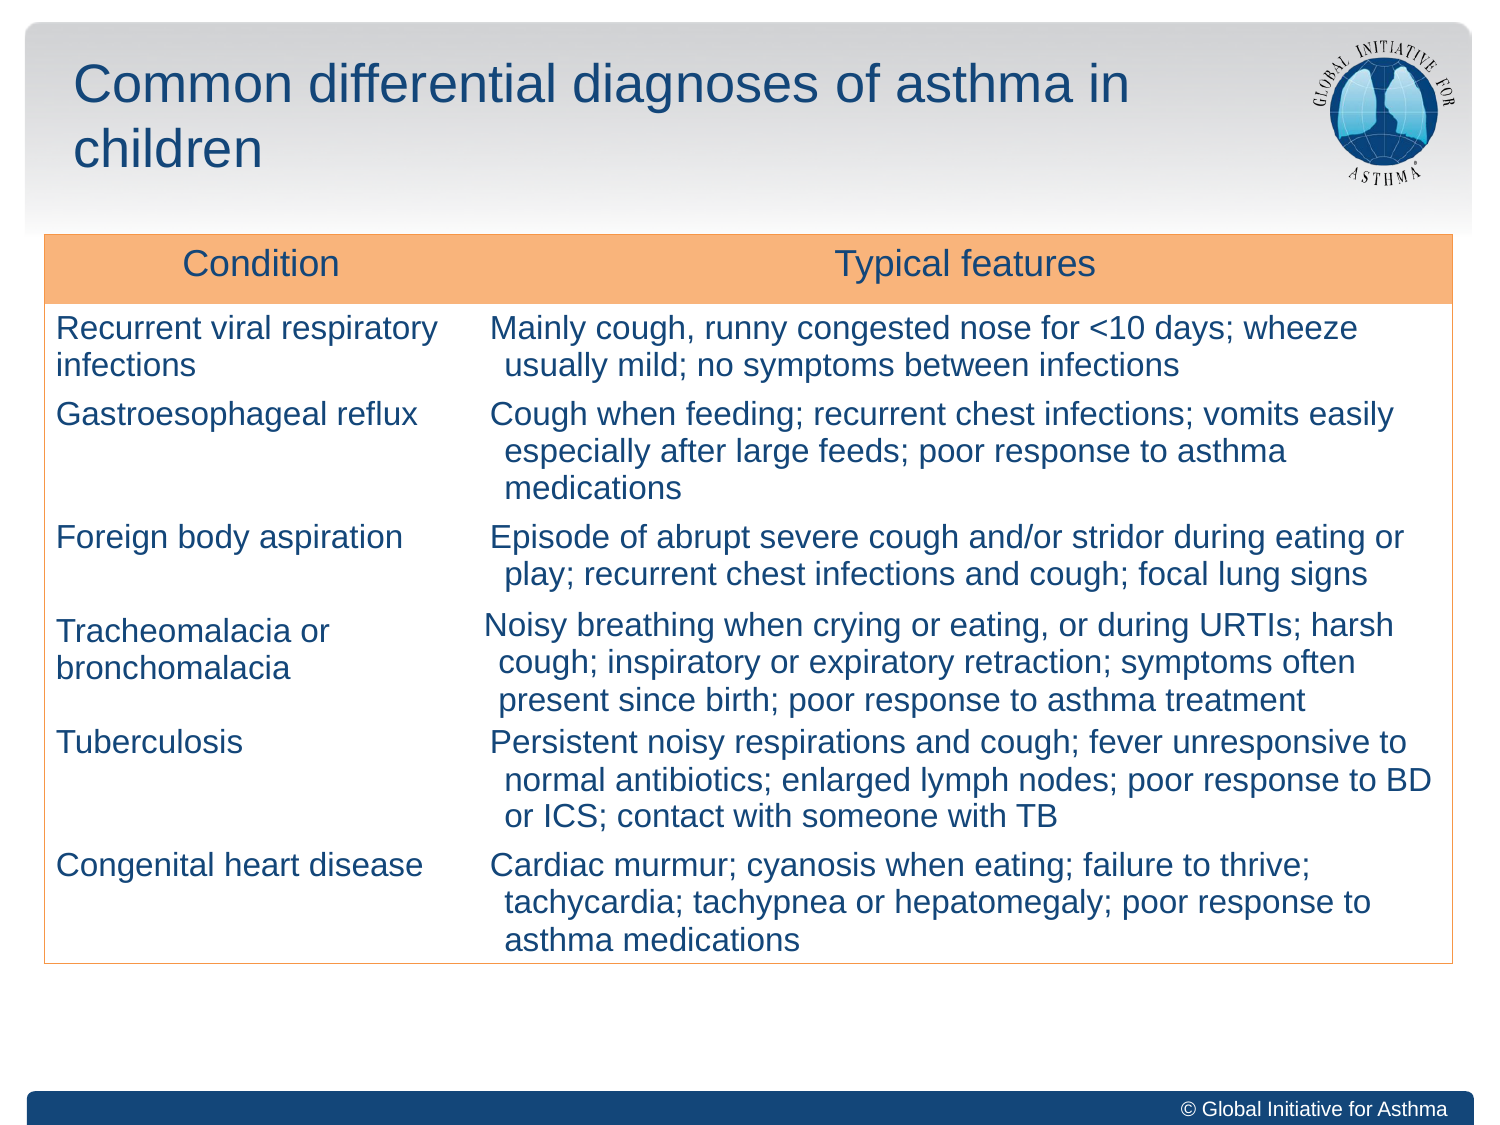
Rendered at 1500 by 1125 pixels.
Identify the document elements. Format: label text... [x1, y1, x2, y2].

title Common differential diagnoses of asthma in children [28, 41, 1275, 195]
table_cell Mainly cough, runny congested nose for <10 days; wheeze usually mild; no symptoms between infections [478, 304, 1452, 389]
picture [24, 22, 1472, 269]
table_cell Foreign body aspiration [45, 512, 478, 607]
table_header Typical features [478, 235, 1452, 304]
table_cell Cardiac murmur; cyanosis when eating; failure to thrive; tachycardia; tachypnea or hepatomegaly; poor response to asthma medications [478, 841, 1452, 963]
table_cell Noisy breathing when crying or eating, or during URTIs; harsh cough; inspiratory or expiratory retraction; symptoms often present since birth; poor response to asthma treatment [478, 607, 1452, 718]
table_cell Cough when feeding; recurrent chest infections; vomits easily especially after large feeds; poor response to asthma medications [478, 389, 1452, 512]
table_cell Congenital heart disease [45, 841, 478, 963]
table_cell Tracheomalacia or bronchomalacia [45, 607, 478, 718]
table_cell Gastroesophageal reflux [45, 389, 478, 512]
table_cell Recurrent viral respiratory infections [45, 304, 478, 389]
table_cell Episode of abrupt severe cough and/or stridor during eating or play; recurrent chest infections and cough; focal lung signs [478, 512, 1452, 607]
table_header Condition [45, 235, 478, 304]
table_cell Tuberculosis [45, 718, 478, 841]
table_cell Persistent noisy respirations and cough; fever unresponsive to normal antibiotics; enlarged lymph nodes; poor response to BD or ICS; contact with someone with TB [478, 718, 1452, 841]
